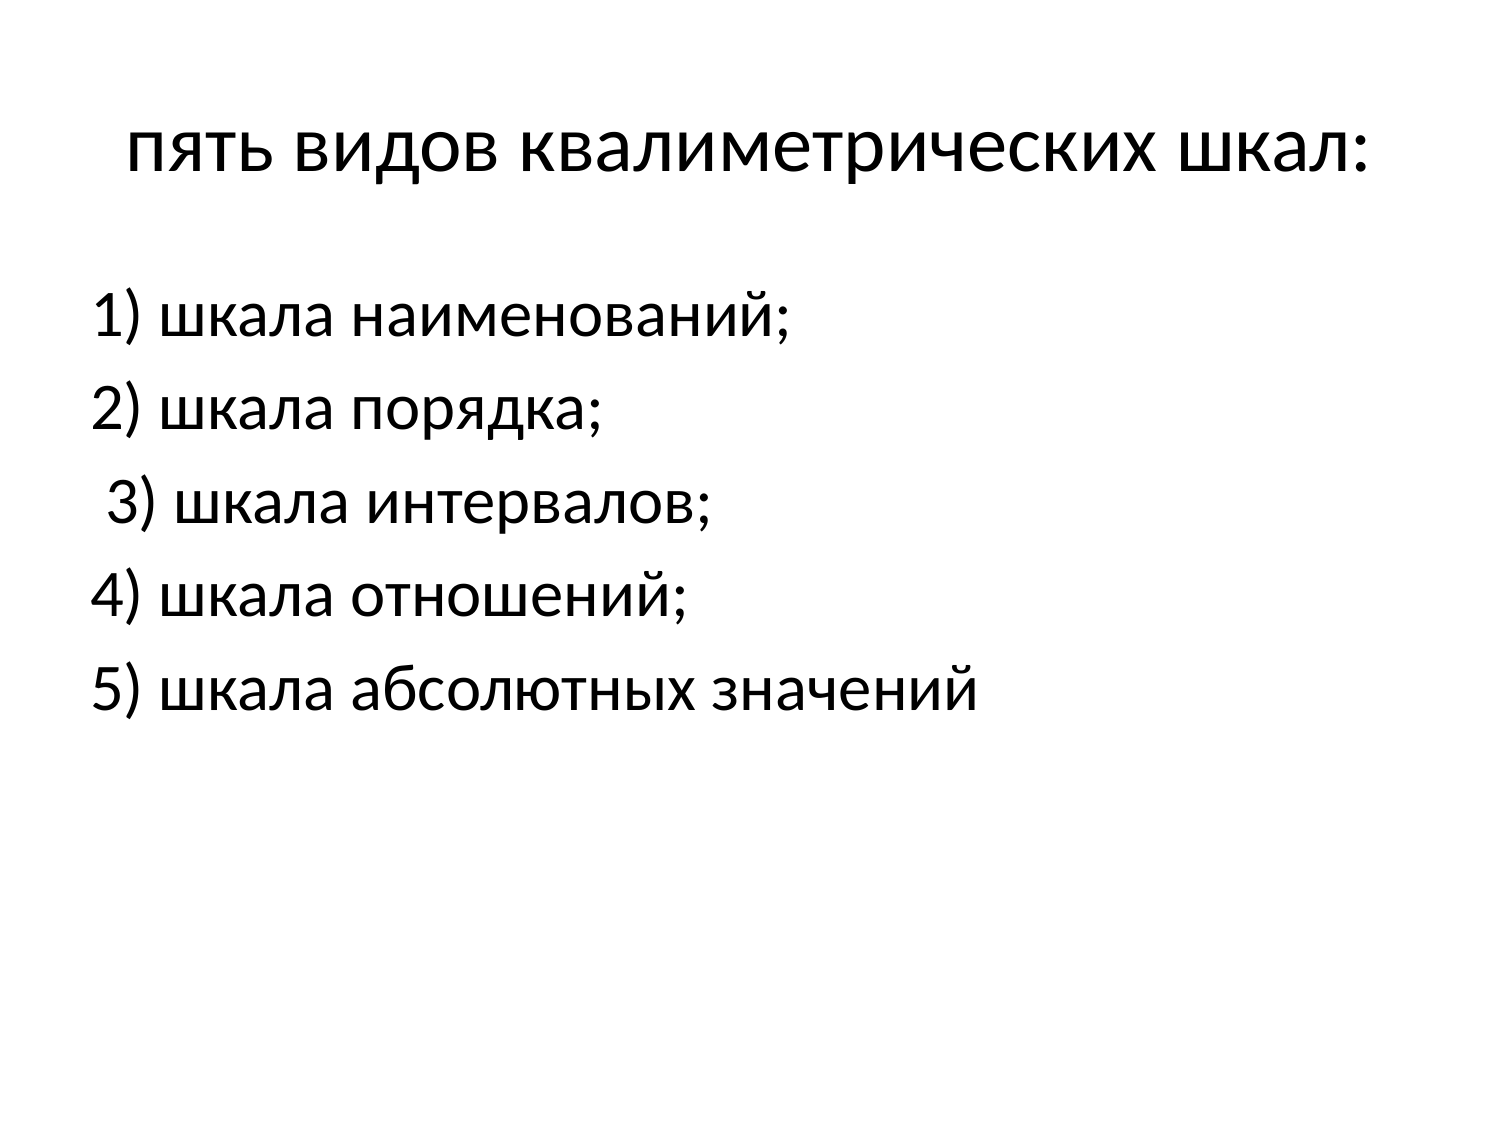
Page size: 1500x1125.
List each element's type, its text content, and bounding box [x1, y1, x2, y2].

title пять видов квалиметрических шкал: [75, 45, 1425, 233]
list 1) шкала наименований; 2) шкала порядка; 3) шкала интервалов; 4) шкала отношений; 5) шкала абсолютных значений [75, 262, 1425, 1005]
